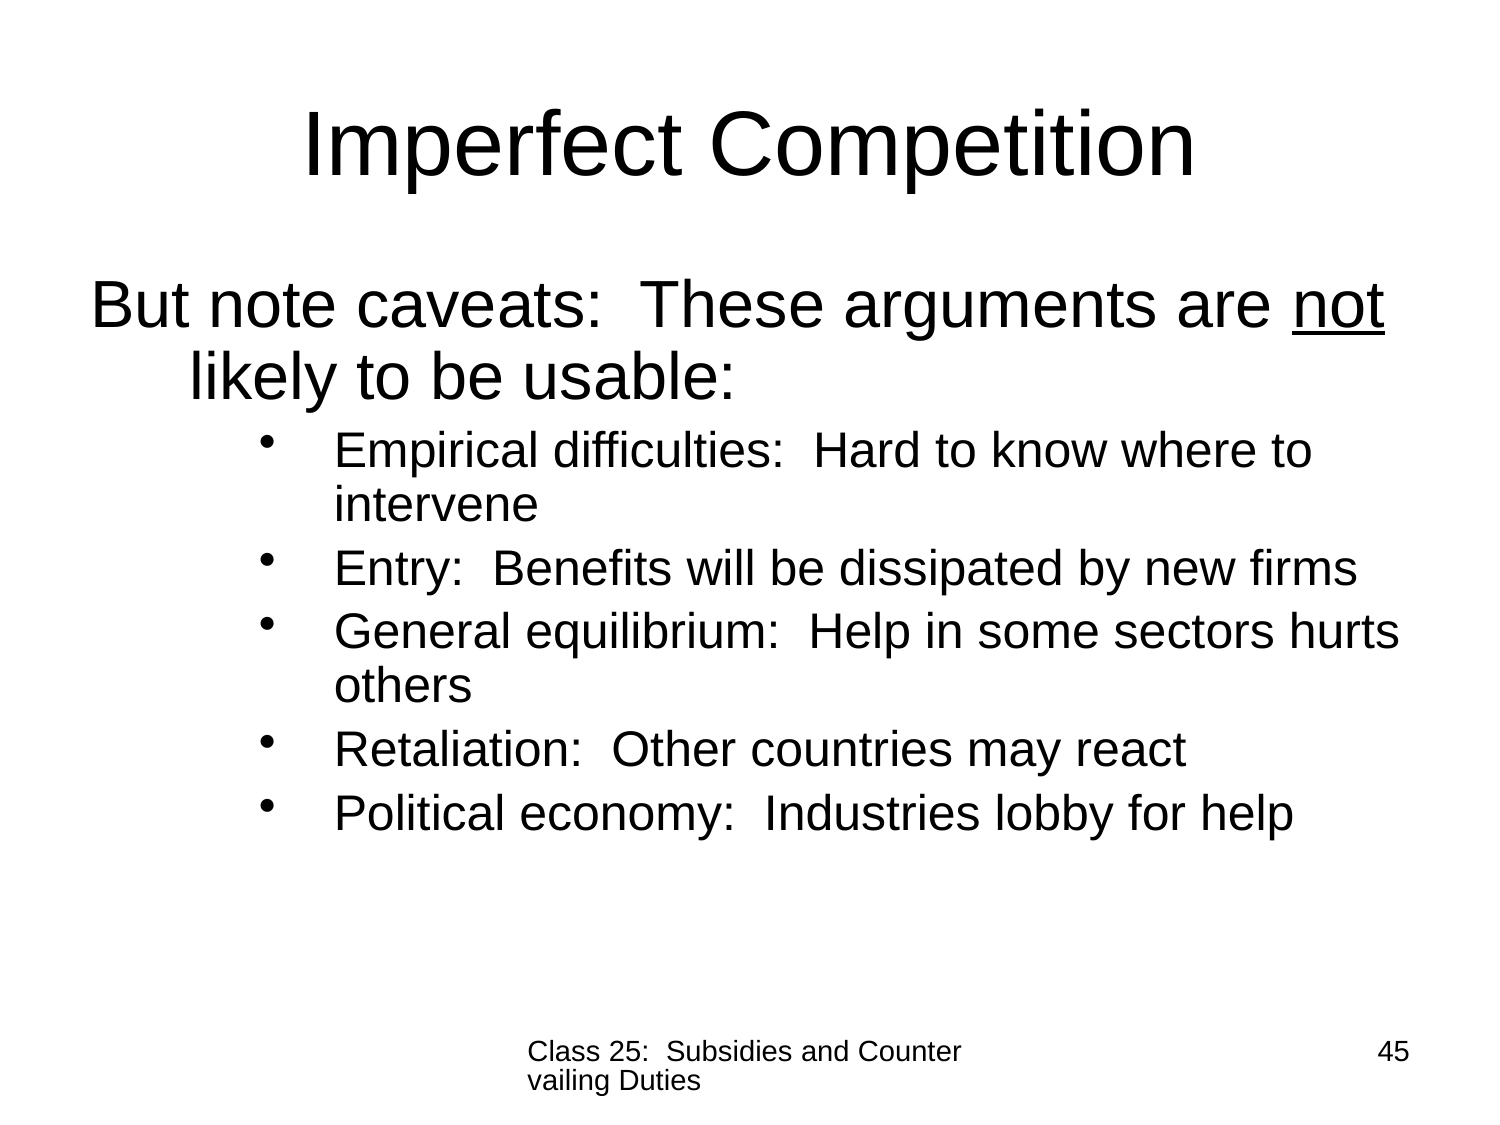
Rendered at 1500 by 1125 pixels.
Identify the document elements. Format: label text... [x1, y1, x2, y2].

title Imperfect Competition [74, 44, 1426, 233]
list But note caveats: These arguments are not likely to be usable: Empirical difficulties: Hard to know where to intervene Entry: Benefits will be dissipated by new firms General equilibrium: Help in some sectors hurts others Retaliation: Other countries may react Political economy: Industries lobby for help [74, 262, 1426, 1006]
footer Class 25: Subsidies and Countervailing Duties [512, 1024, 988, 1103]
slide_number 45 [1074, 1024, 1426, 1103]
